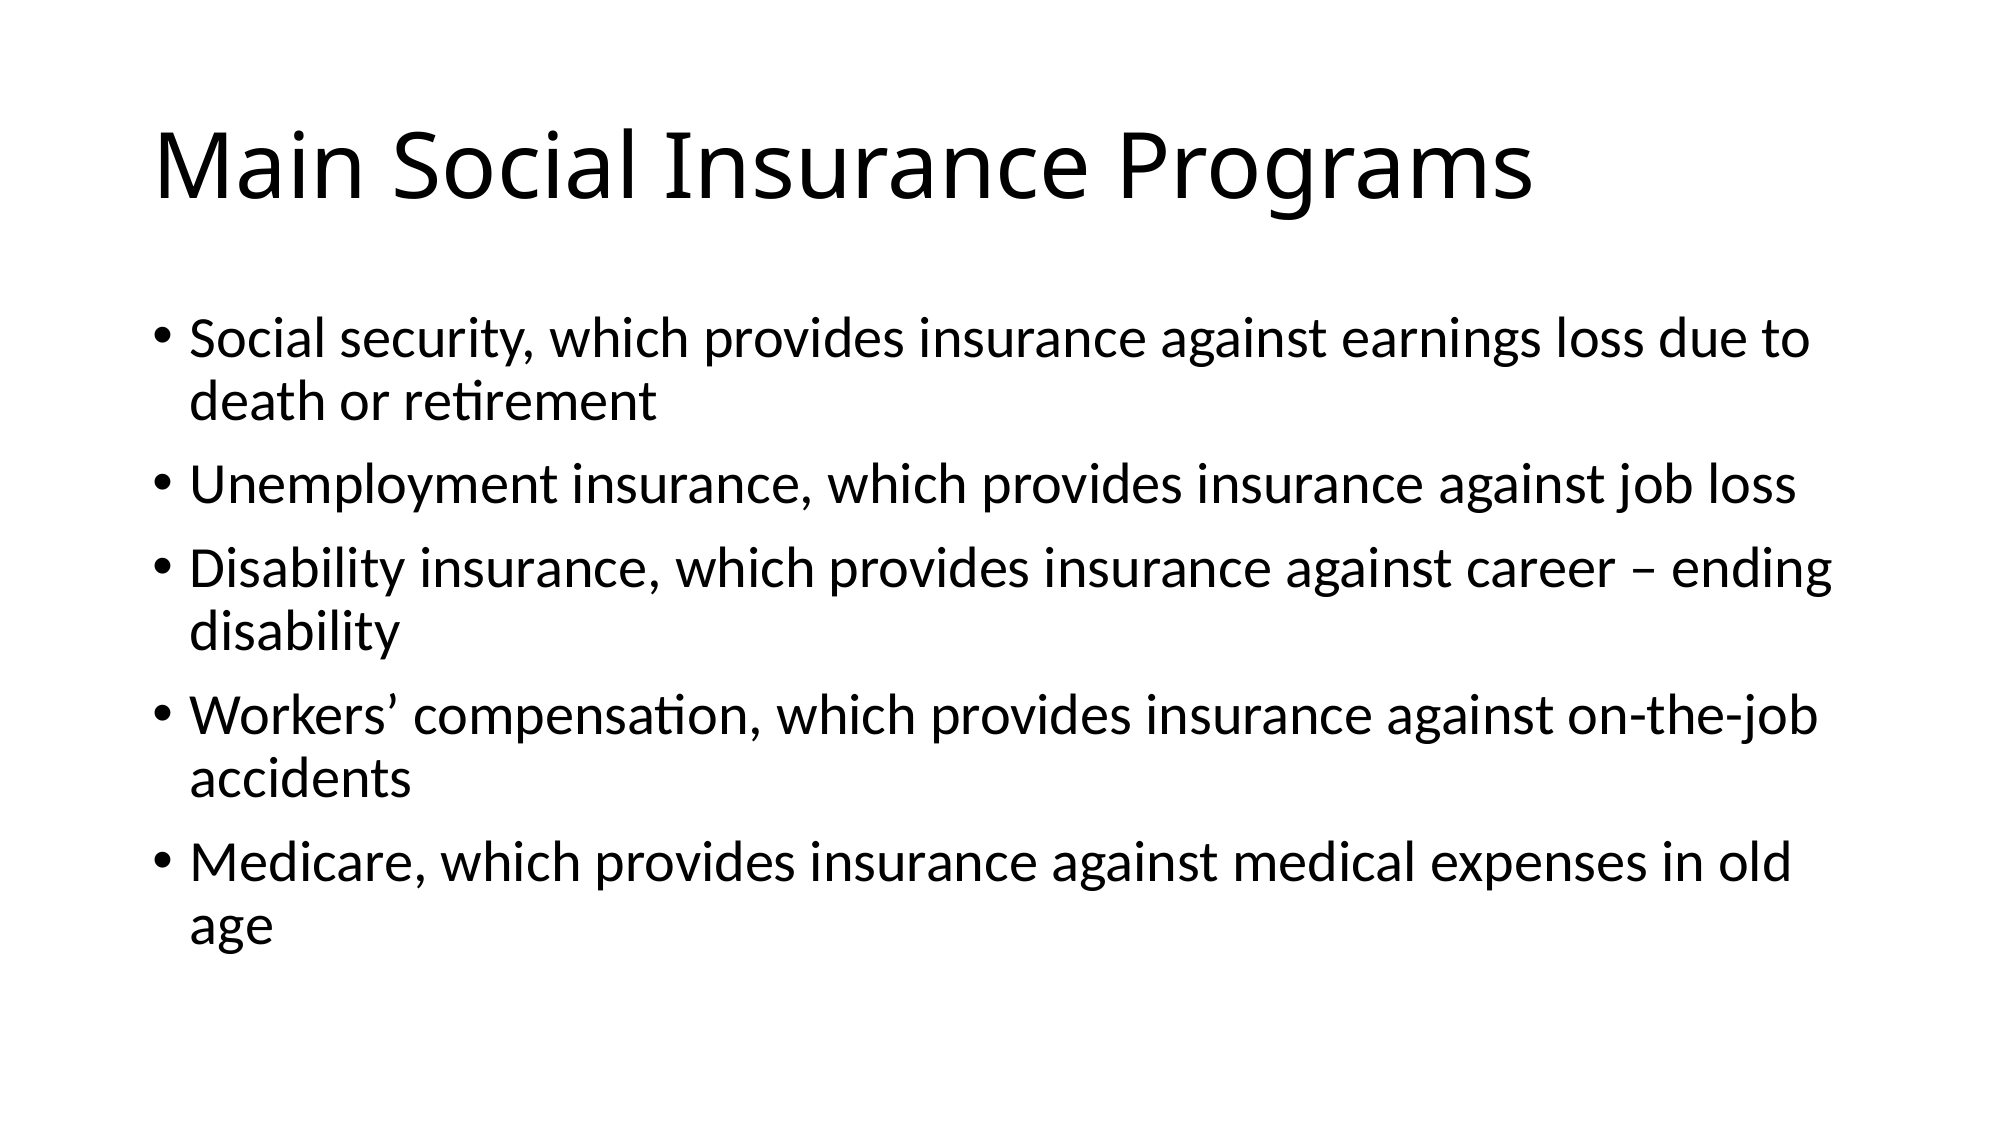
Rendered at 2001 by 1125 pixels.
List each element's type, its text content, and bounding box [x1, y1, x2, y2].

title Main Social Insurance Programs [137, 59, 1863, 278]
list Social security, which provides insurance against earnings loss due to death or retirement Unemployment insurance, which provides insurance against job loss Disability insurance, which provides insurance against career – ending disability Workers’ compensation, which provides insurance against on-the-job accidents Medicare, which provides insurance against medical expenses in old age [137, 299, 1863, 1014]
